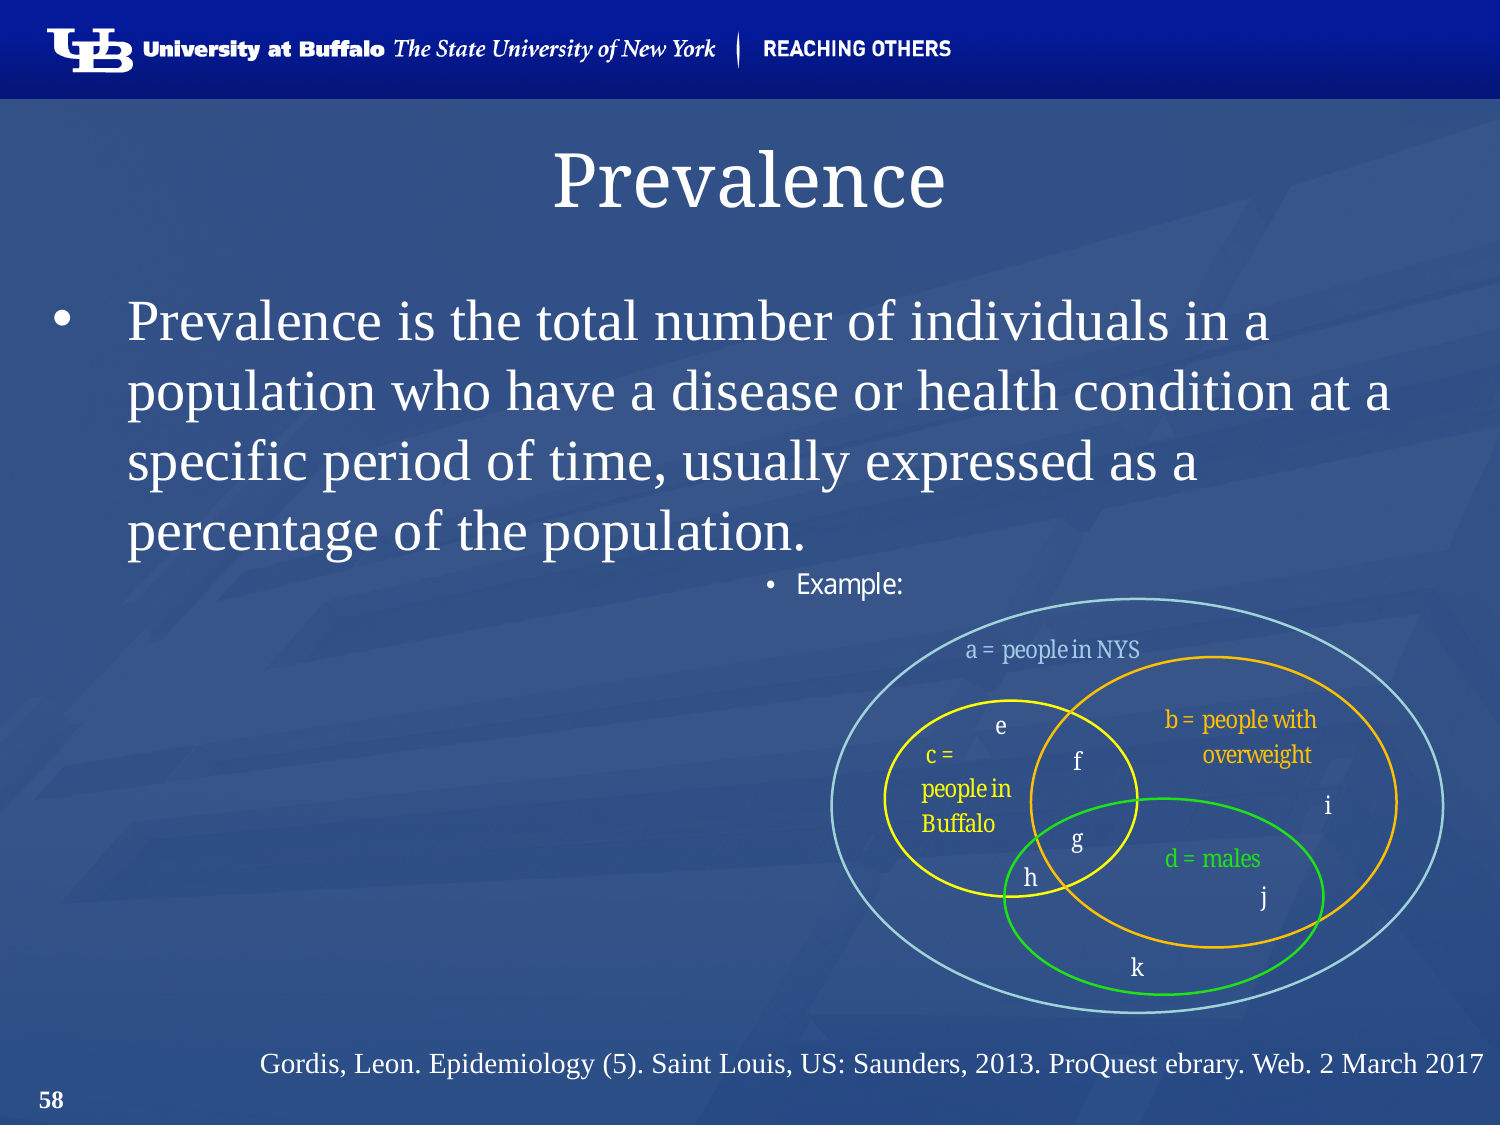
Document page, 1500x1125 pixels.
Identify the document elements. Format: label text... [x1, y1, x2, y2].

list Prevalence is the total number of individuals in a population who have a disease or health condition at a specific period of time, usually expressed as a percentage of the population. [37, 275, 1463, 1036]
text_box Gordis, Leon. Epidemiology (5). Saint Louis, US: Saunders, 2013. ProQuest ebrary. Web. 2 March 2017 [0, 1036, 1500, 1087]
title Prevalence [37, 125, 1463, 250]
slide_number 58 [3, 1075, 79, 1123]
picture [0, 0, 1500, 99]
picture [750, 557, 1500, 1034]
